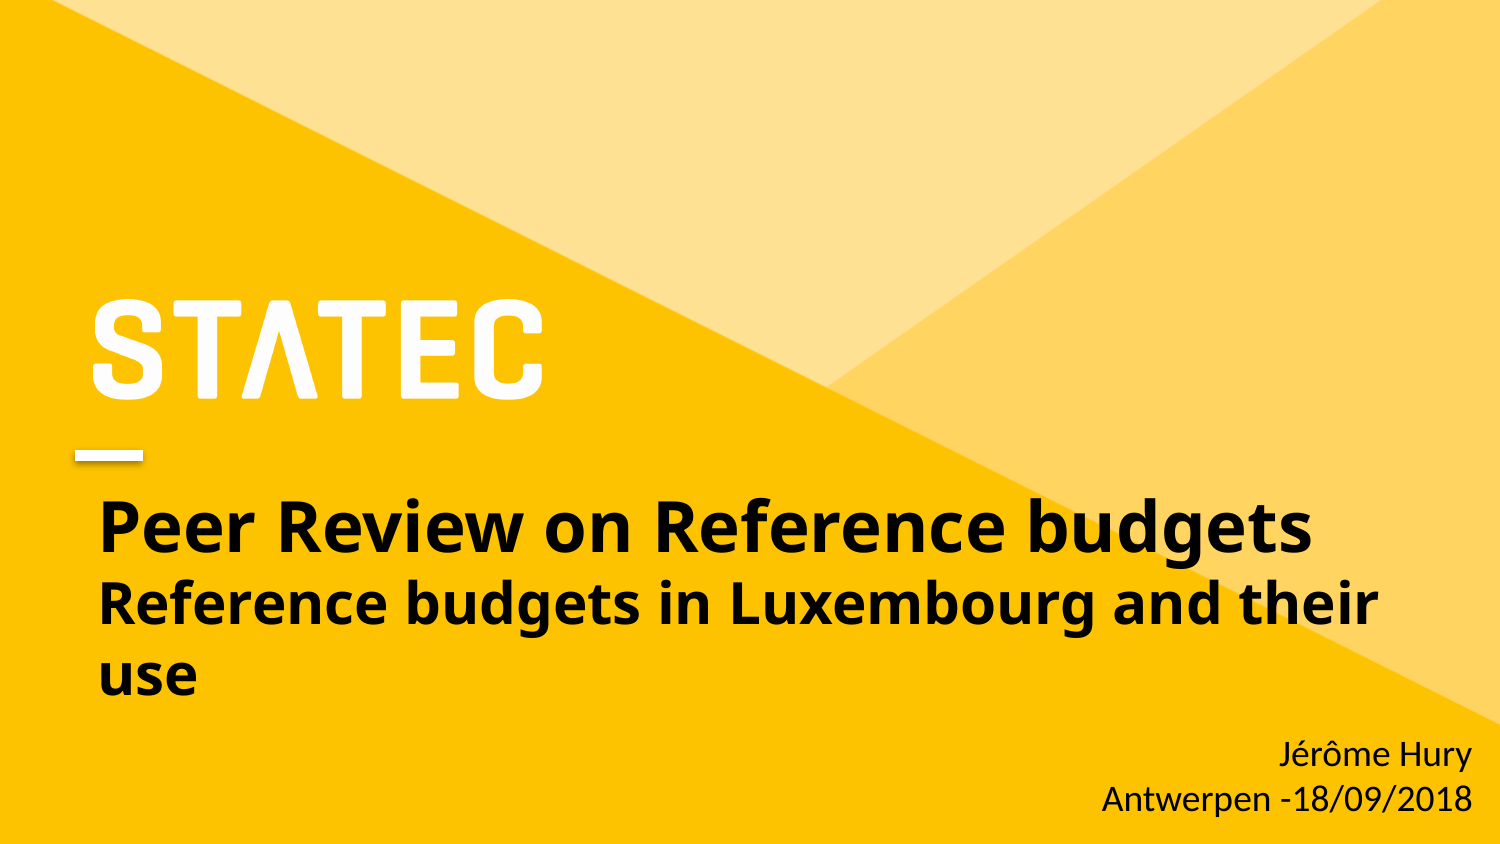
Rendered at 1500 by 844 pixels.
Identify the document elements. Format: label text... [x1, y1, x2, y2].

title Peer Review on Reference budgets Reference budgets in Luxembourg and their use [97, 481, 1448, 623]
text_box [1156, 729, 1448, 773]
picture [0, 0, 1500, 844]
text_box Antwerpen -18/09/2018 [1015, 773, 1473, 819]
text_box Jérôme Hury [1182, 728, 1473, 773]
